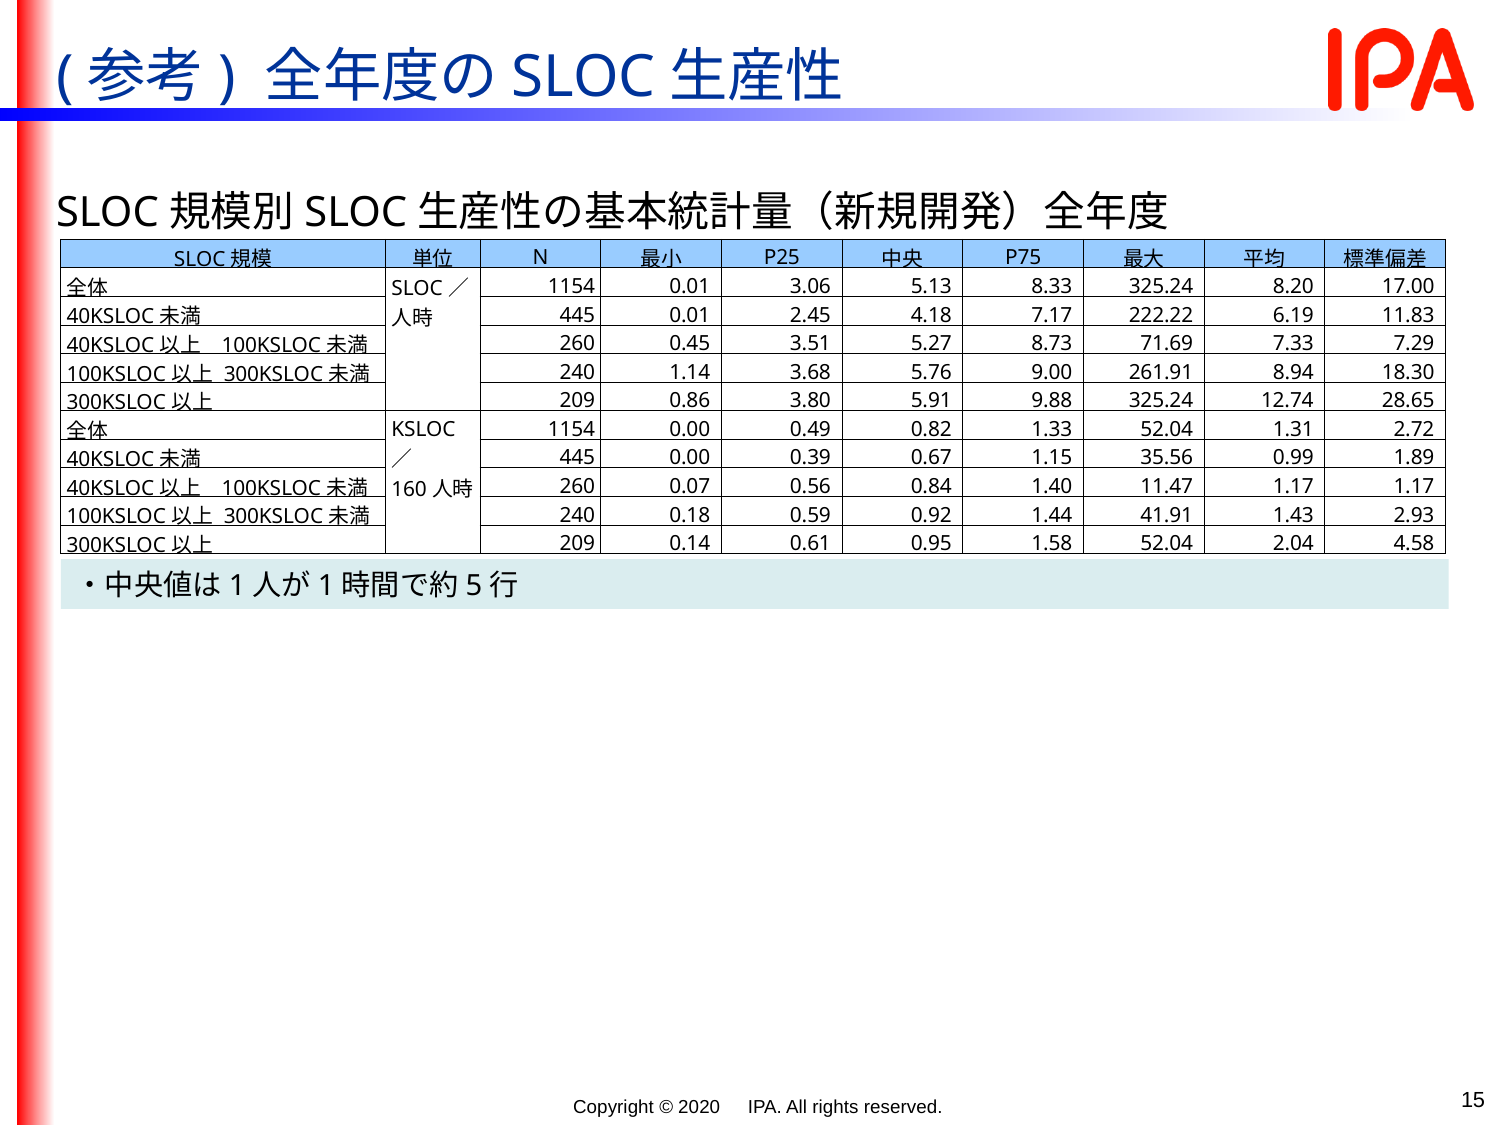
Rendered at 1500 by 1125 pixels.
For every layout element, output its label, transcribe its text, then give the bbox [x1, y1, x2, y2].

table_cell 40KSLOC以上 100KSLOC未満 [61, 326, 385, 353]
slide_number 15 [1149, 1077, 1500, 1125]
table_cell 1154 [481, 268, 600, 296]
table_cell 4.58 [1325, 526, 1445, 553]
table_cell 7.17 [963, 297, 1083, 325]
table_header P75 [963, 240, 1083, 267]
table_header N [481, 240, 600, 267]
table_cell 222.22 [1084, 297, 1204, 325]
table_cell 1.44 [963, 497, 1083, 525]
table_cell 0.45 [601, 326, 721, 353]
table_header P25 [722, 240, 842, 267]
text_box (参考) 全年度のSLOC生産性 [41, 25, 1412, 121]
table_cell 1.15 [963, 440, 1083, 467]
table_cell 0.84 [843, 468, 962, 496]
table_cell 1.89 [1325, 440, 1445, 467]
table_cell 1.43 [1205, 497, 1324, 525]
picture [1412, 28, 1474, 111]
table_cell 0.01 [601, 297, 721, 325]
table_cell 12.74 [1205, 383, 1324, 410]
text_box ・中央値は1人が1時間で約5行 [60, 559, 1449, 609]
table_cell 1154 [481, 411, 600, 439]
table_cell 0.14 [601, 526, 721, 553]
table_cell 300KSLOC以上 [61, 383, 385, 410]
table_cell KSLOC／ 160人時 [386, 411, 480, 553]
table_cell 2.45 [722, 297, 842, 325]
table_cell 9.00 [963, 354, 1083, 382]
table_cell 100KSLOC以上 300KSLOC未満 [61, 497, 385, 525]
table_cell 5.91 [843, 383, 962, 410]
table_cell 260 [481, 468, 600, 496]
table_cell 0.61 [722, 526, 842, 553]
table_cell 17.00 [1325, 268, 1445, 296]
table_cell 325.24 [1084, 268, 1204, 296]
table_cell 0.86 [601, 383, 721, 410]
table_header 中央 [843, 240, 962, 267]
table_cell 0.07 [601, 468, 721, 496]
table_header 標準偏差 [1325, 240, 1445, 267]
table_cell 0.67 [843, 440, 962, 467]
table_cell 1.58 [963, 526, 1083, 553]
table_cell 325.24 [1084, 383, 1204, 410]
table_cell 18.30 [1325, 354, 1445, 382]
table_cell 5.27 [843, 326, 962, 353]
table_cell 1.17 [1205, 468, 1324, 496]
text_box SLOC規模別SLOC生産性の基本統計量（新規開発）全年度 [41, 177, 1230, 242]
table_cell 2.93 [1325, 497, 1445, 525]
table_cell 5.13 [843, 268, 962, 296]
table_cell 1.17 [1325, 468, 1445, 496]
table_cell 全体 [61, 268, 385, 296]
table_cell 9.88 [963, 383, 1083, 410]
table_cell 8.33 [963, 268, 1083, 296]
table_cell 0.49 [722, 411, 842, 439]
table_cell 3.06 [722, 268, 842, 296]
table_cell 100KSLOC以上 300KSLOC未満 [61, 354, 385, 382]
table_header 単位 [386, 240, 480, 267]
table_header 最大 [1084, 240, 1204, 267]
table_cell 0.59 [722, 497, 842, 525]
table_cell 0.00 [601, 411, 721, 439]
table_cell 3.51 [722, 326, 842, 353]
table_cell 11.47 [1084, 468, 1204, 496]
table_cell 0.99 [1205, 440, 1324, 467]
table_cell 0.01 [601, 268, 721, 296]
table_cell 6.19 [1205, 297, 1324, 325]
table_cell 7.29 [1325, 326, 1445, 353]
table_header 平均 [1205, 240, 1324, 267]
table_cell 0.00 [601, 440, 721, 467]
table_cell 0.18 [601, 497, 721, 525]
table_cell 40KSLOC以上 100KSLOC未満 [61, 468, 385, 496]
table_cell 300KSLOC以上 [61, 526, 385, 553]
table_cell 8.20 [1205, 268, 1324, 296]
table_cell 0.95 [843, 526, 962, 553]
table_cell 52.04 [1084, 526, 1204, 553]
table_cell SLOC／ 人時 [386, 268, 480, 410]
table_cell 2.04 [1205, 526, 1324, 553]
table_cell 71.69 [1084, 326, 1204, 353]
table_cell 7.33 [1205, 326, 1324, 353]
table_cell 40KSLOC未満 [61, 297, 385, 325]
table_cell 2.72 [1325, 411, 1445, 439]
table_cell 240 [481, 354, 600, 382]
table_cell 全体 [61, 411, 385, 439]
table_cell 3.68 [722, 354, 842, 382]
table_cell 11.83 [1325, 297, 1445, 325]
table_cell 209 [481, 526, 600, 553]
table_cell 0.39 [722, 440, 842, 467]
table_header 最小 [601, 240, 721, 267]
table_cell 40KSLOC未満 [61, 440, 385, 467]
table_cell 1.31 [1205, 411, 1324, 439]
table_cell 4.18 [843, 297, 962, 325]
table_cell 0.92 [843, 497, 962, 525]
table_cell 52.04 [1084, 411, 1204, 439]
table_cell 8.73 [963, 326, 1083, 353]
table_cell 1.33 [963, 411, 1083, 439]
table_cell 5.76 [843, 354, 962, 382]
table_header SLOC規模 [61, 240, 385, 267]
table_cell 1.14 [601, 354, 721, 382]
table_cell 0.56 [722, 468, 842, 496]
table_cell 261.91 [1084, 354, 1204, 382]
table_cell 28.65 [1325, 383, 1445, 410]
table_cell 0.82 [843, 411, 962, 439]
table_cell 35.56 [1084, 440, 1204, 467]
table_cell 445 [481, 297, 600, 325]
table_cell 1.40 [963, 468, 1083, 496]
table_cell 209 [481, 383, 600, 410]
table_cell 260 [481, 326, 600, 353]
table_cell 240 [481, 497, 600, 525]
table_cell 3.80 [722, 383, 842, 410]
table_cell 445 [481, 440, 600, 467]
table_cell 8.94 [1205, 354, 1324, 382]
table_cell 41.91 [1084, 497, 1204, 525]
